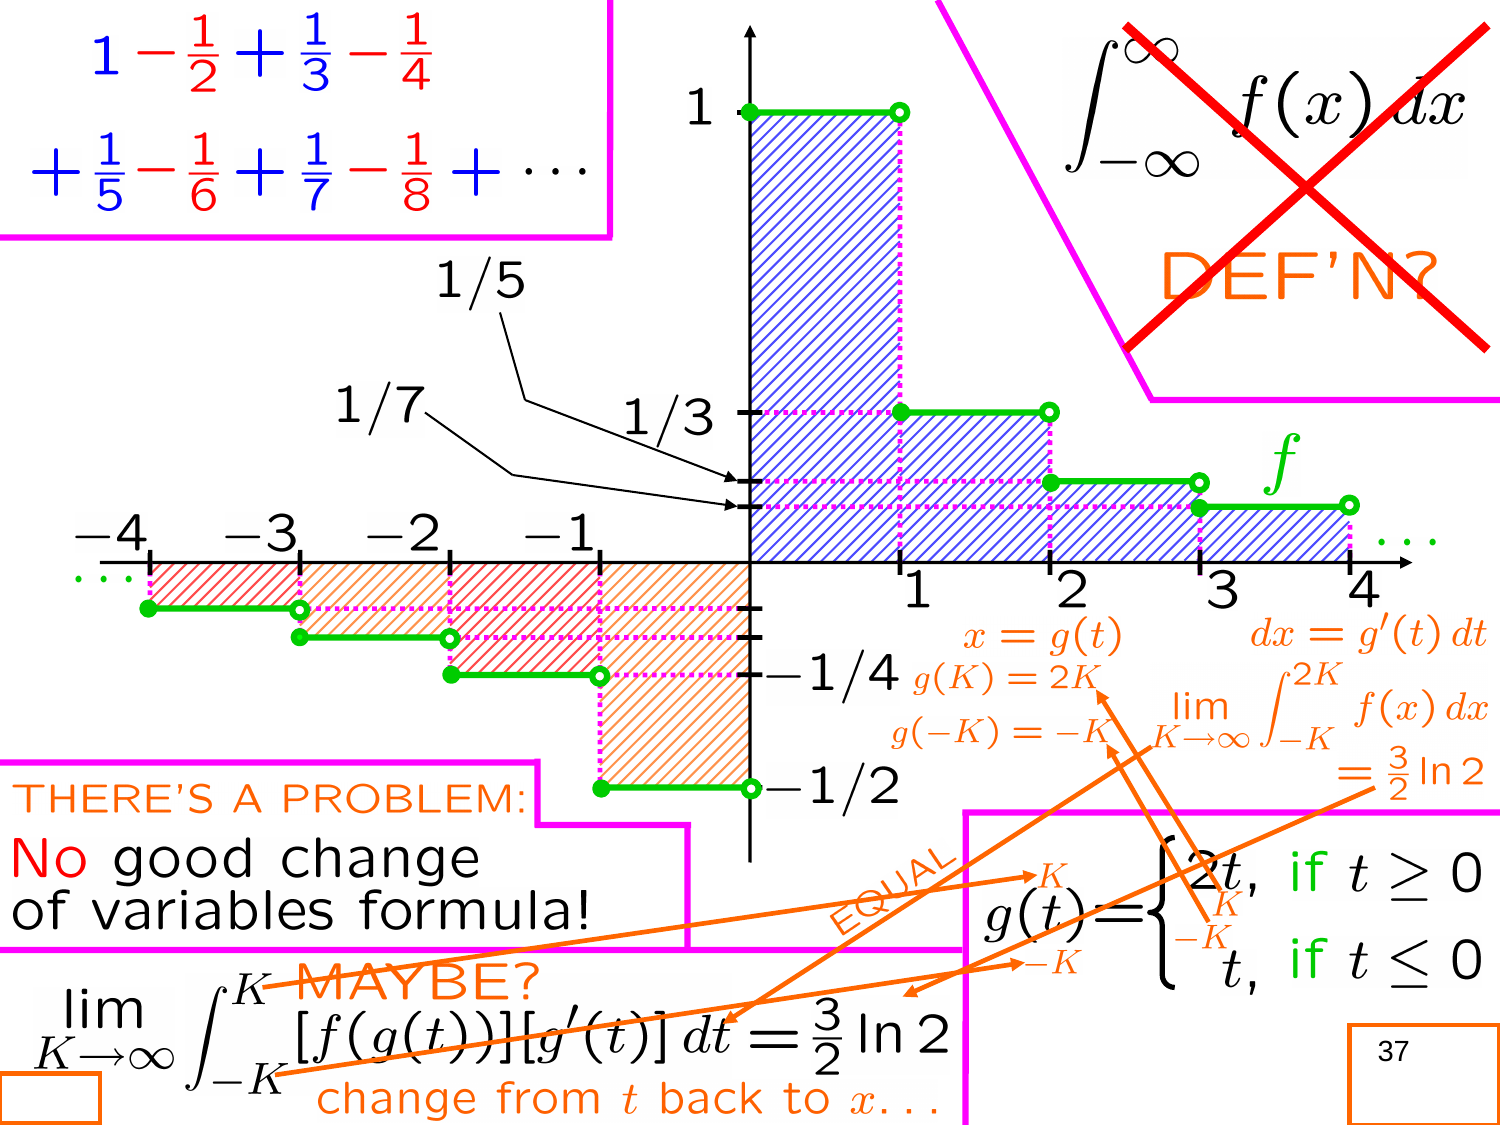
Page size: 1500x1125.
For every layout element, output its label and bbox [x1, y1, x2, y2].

picture [436, 256, 526, 313]
text_box [1045, 476, 1058, 489]
text_box [142, 602, 155, 615]
text_box [899, 413, 1050, 562]
picture [367, 512, 438, 554]
text_box [892, 104, 908, 121]
picture [1174, 924, 1233, 951]
picture [12, 781, 525, 815]
picture [336, 381, 426, 438]
text_box [895, 406, 908, 419]
picture [1024, 949, 1083, 976]
text_box [1193, 502, 1206, 515]
picture [889, 716, 1113, 751]
text_box [1041, 404, 1057, 420]
picture [766, 649, 901, 707]
picture [1212, 891, 1244, 916]
picture [687, 87, 712, 126]
text_box [905, 964, 976, 993]
picture [74, 512, 148, 554]
text_box [442, 631, 458, 647]
picture [624, 393, 714, 451]
picture [824, 838, 963, 940]
picture [224, 512, 298, 554]
text_box [599, 563, 749, 787]
text_box [592, 668, 608, 684]
text_box [0, 0, 613, 238]
text_box [449, 563, 600, 675]
picture [1162, 248, 1438, 301]
text_box [299, 563, 450, 637]
text_box [0, 1073, 100, 1124]
text_box [1049, 482, 1200, 561]
text_box [293, 631, 306, 644]
picture [1262, 431, 1301, 497]
picture [912, 662, 1102, 697]
text_box [748, 995, 951, 1076]
text_box [595, 782, 608, 795]
picture [74, 574, 134, 584]
text_box [512, 474, 738, 511]
picture [33, 987, 176, 1070]
text_box [1351, 556, 1413, 569]
picture [905, 569, 930, 608]
text_box [743, 24, 757, 106]
text_box [1341, 497, 1357, 513]
picture [524, 512, 596, 554]
text_box [445, 668, 458, 681]
picture [1062, 37, 1468, 179]
picture [185, 959, 938, 1123]
text_box [751, 113, 900, 562]
picture [1207, 569, 1238, 611]
picture [12, 837, 587, 931]
text_box [981, 837, 1483, 996]
text_box [962, 612, 1488, 657]
text_box [149, 563, 300, 608]
picture [766, 762, 898, 819]
picture [1150, 662, 1488, 801]
text_box [292, 602, 308, 618]
picture [1349, 569, 1382, 608]
text_box [743, 106, 756, 119]
text_box [1199, 507, 1350, 562]
text_box [1349, 1025, 1500, 1125]
picture [1056, 569, 1087, 608]
text_box [1191, 475, 1207, 491]
picture [1378, 537, 1438, 546]
picture [1037, 863, 1069, 888]
text_box [743, 781, 759, 797]
text_box [677, 458, 738, 483]
